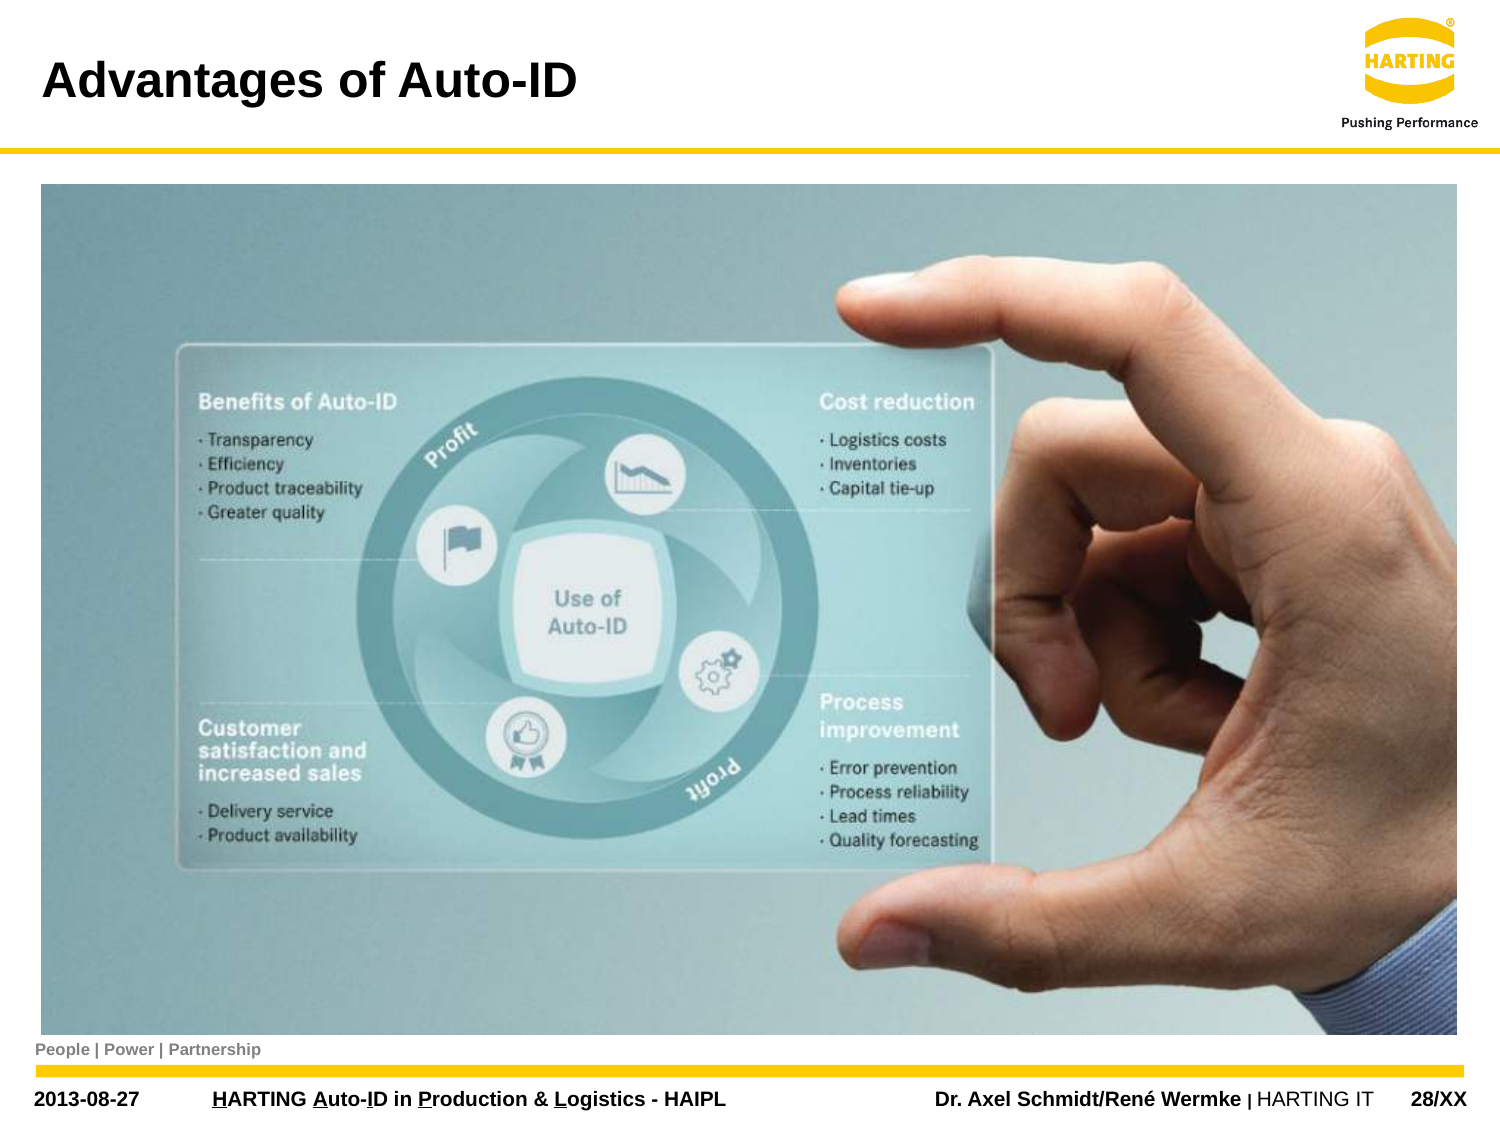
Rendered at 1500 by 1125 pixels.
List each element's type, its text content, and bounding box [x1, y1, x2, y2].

picture [1340, 16, 1479, 131]
picture [40, 184, 1457, 1036]
title Advantages of Auto-ID [41, 47, 1280, 107]
